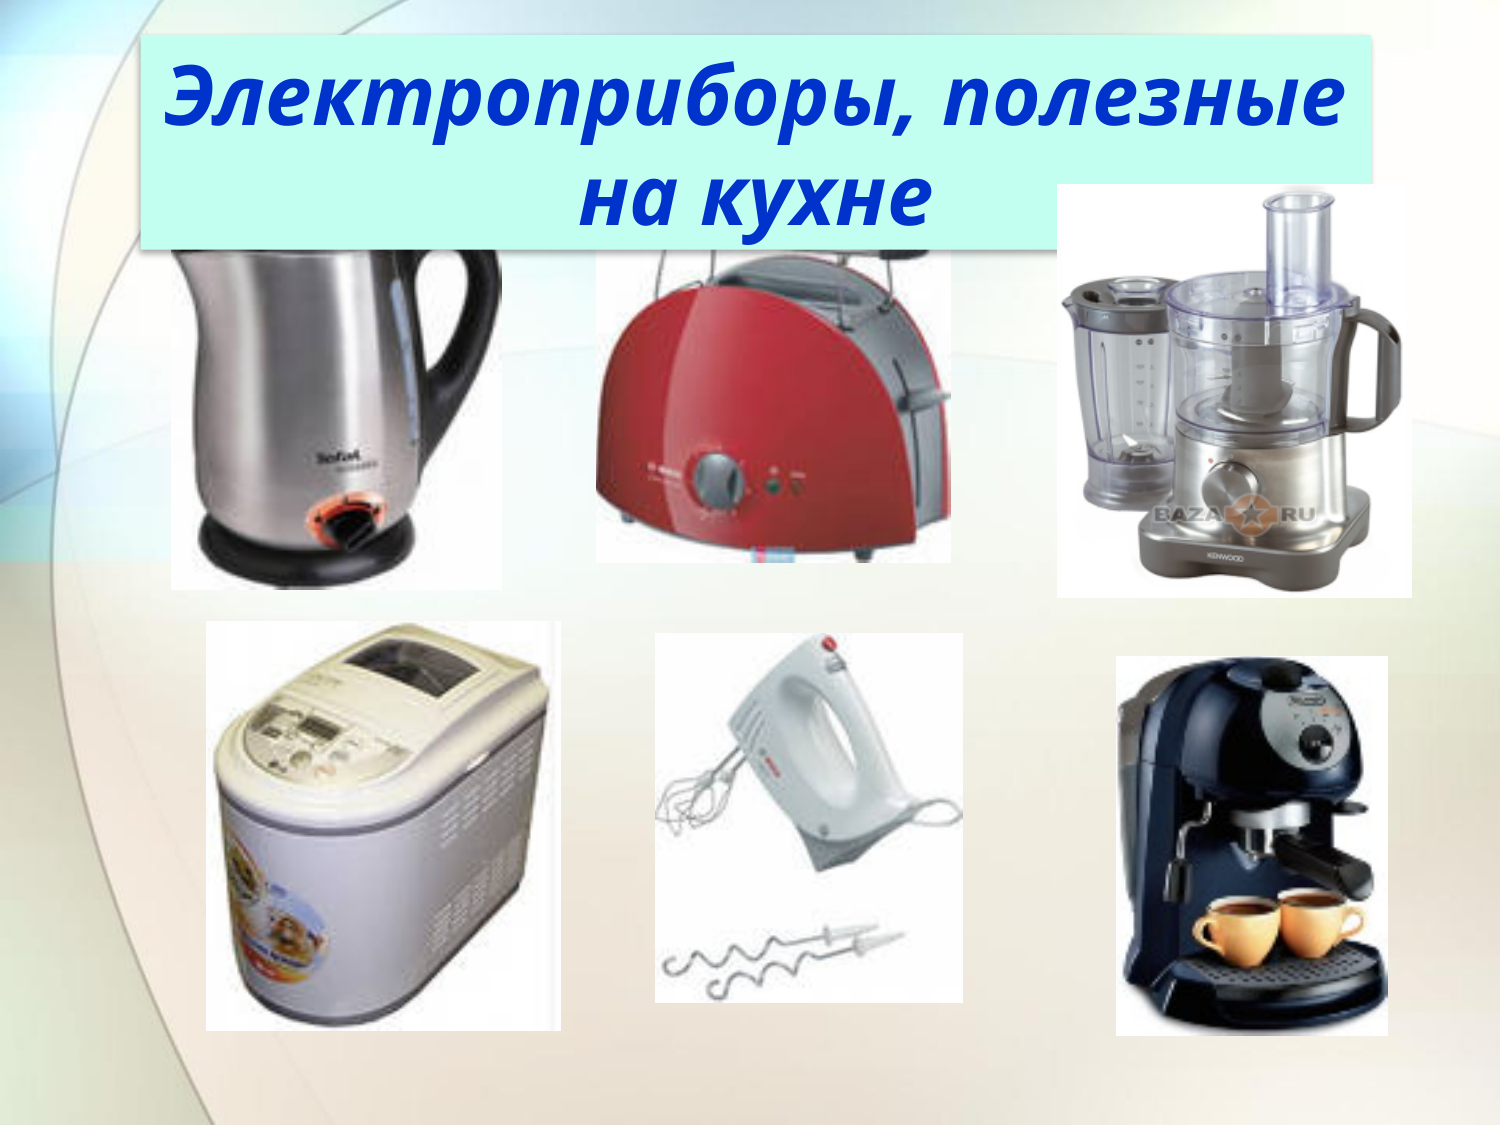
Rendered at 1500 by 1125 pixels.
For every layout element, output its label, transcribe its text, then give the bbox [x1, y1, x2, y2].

picture [0, 0, 1500, 1125]
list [170, 172, 503, 590]
text_box Электроприборы, полезные на кухне [140, 35, 1371, 250]
